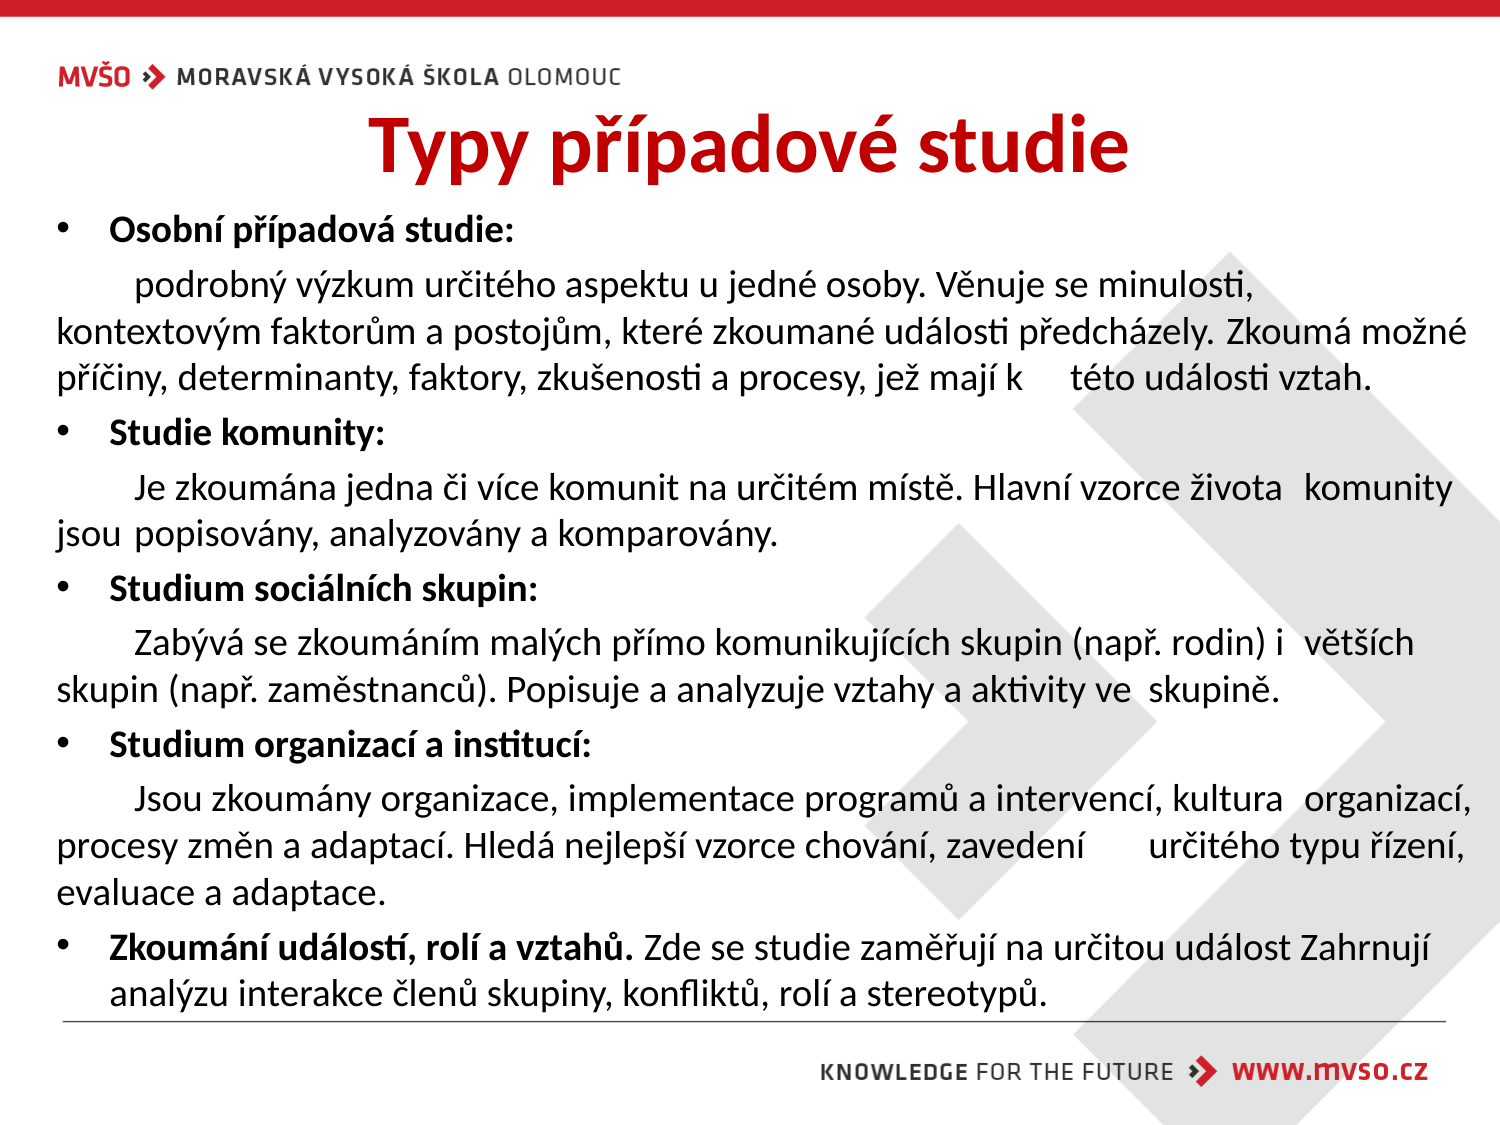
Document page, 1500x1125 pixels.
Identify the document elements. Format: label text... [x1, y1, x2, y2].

title Typy případové studie [75, 45, 1425, 196]
picture [0, 0, 1500, 1125]
list Osobní případová studie: podrobný výzkum určitého aspektu u jedné osoby. Věnuje se minulosti, kontextovým faktorům a postojům, které zkoumané události předcházely. Zkoumá možné příčiny, determinanty, faktory, zkušenosti a procesy, jež mají k této události vztah. Studie komunity: Je zkoumána jedna či více komunit na určitém místě. Hlavní vzorce života komunity jsou popisovány, analyzovány a komparovány. Studium sociálních skupin: Zabývá se zkoumáním malých přímo komunikujících skupin (např. rodin) i větších skupin (např. zaměstnanců). Popisuje a analyzuje vztahy a aktivity ve skupině. Studium organizací a institucí: Jsou zkoumány organizace, implementace programů a intervencí, kultura organizací, procesy změn a adaptací. Hledá nejlepší vzorce chování, zavedení určitého typu řízení, evaluace a adaptace. Zkoumání událostí, rolí a vztahů. Zde se studie zaměřují na určitou událost Zahrnují analýzu interakce členů skupiny, konfliktů, rolí a stereotypů. [41, 196, 1500, 1044]
